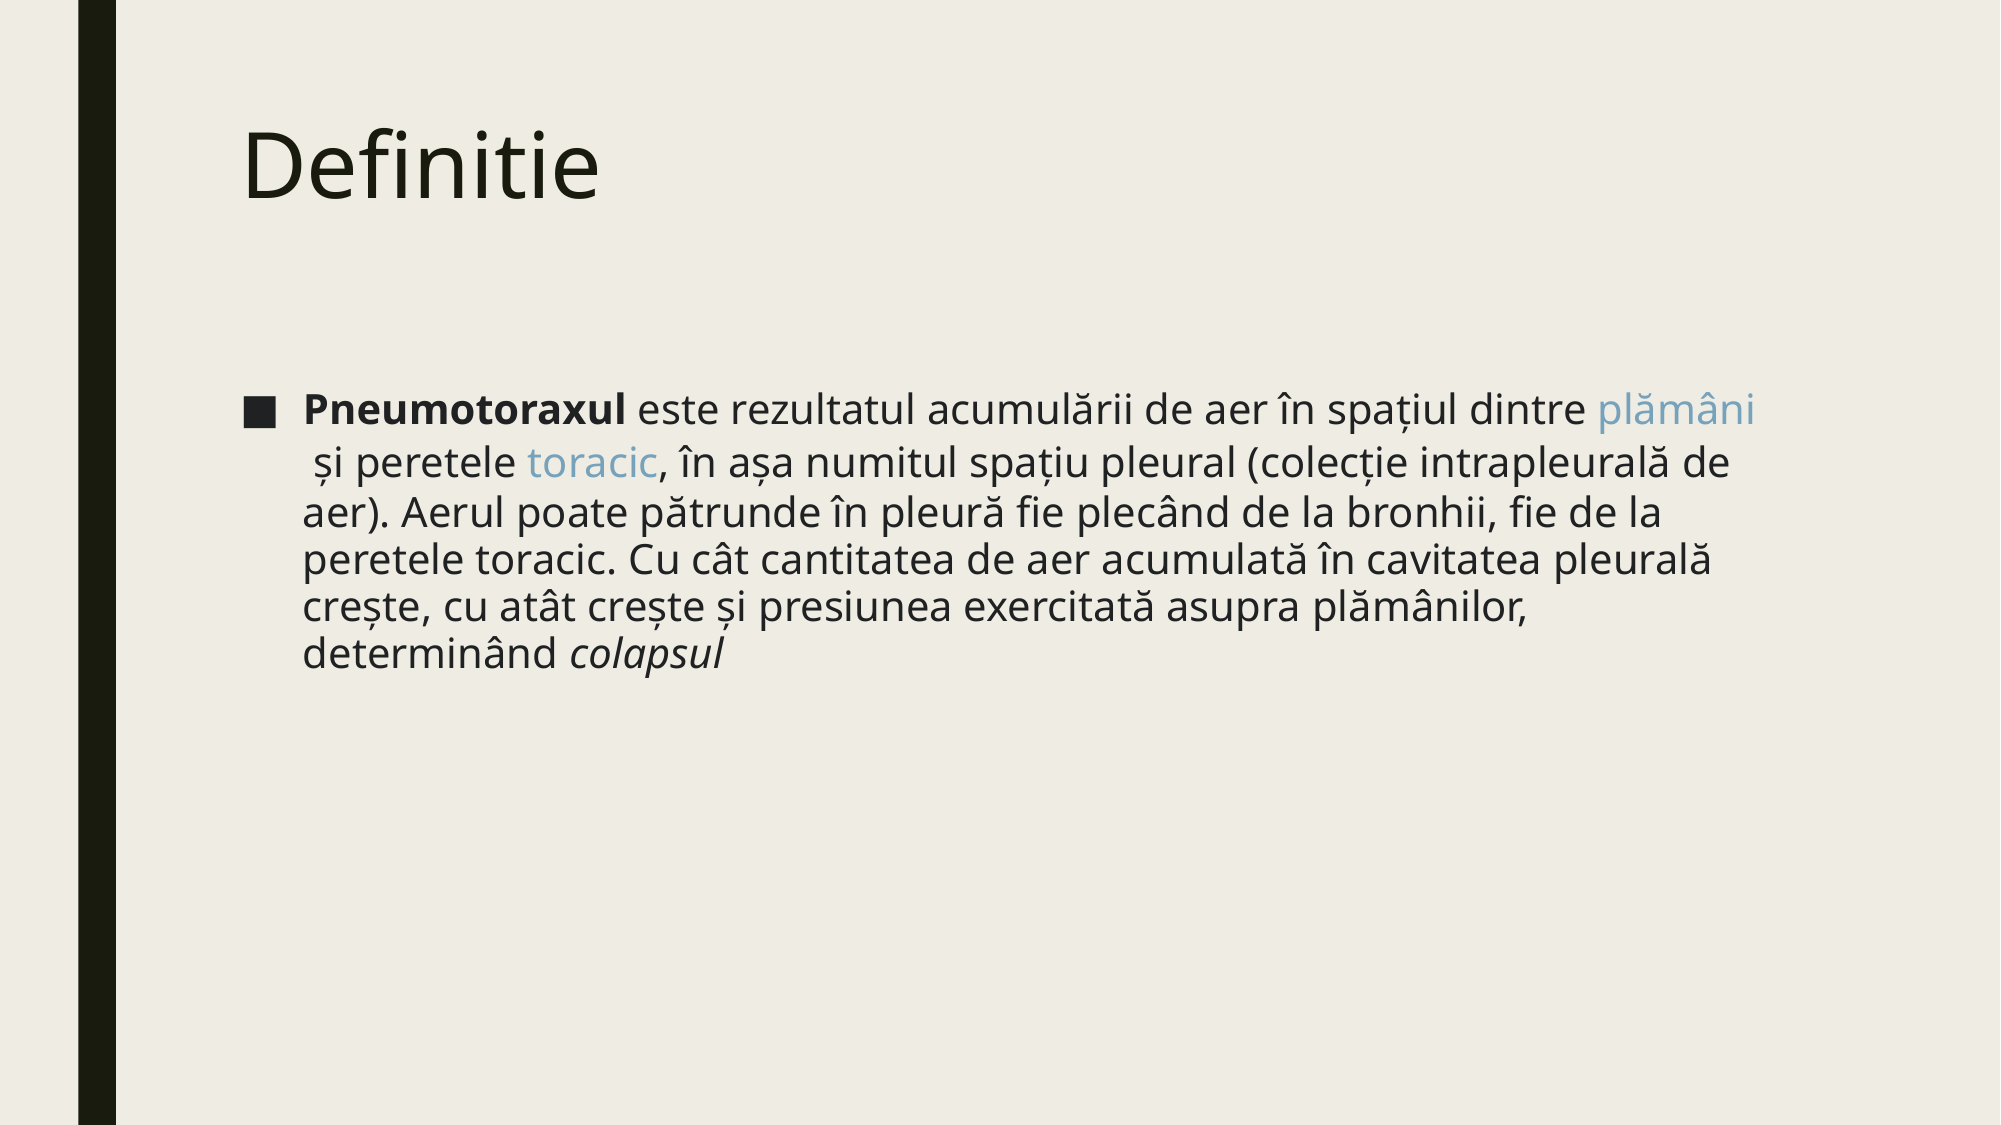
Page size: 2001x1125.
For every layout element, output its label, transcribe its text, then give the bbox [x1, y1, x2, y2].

title Definitie [225, 112, 1800, 357]
list Pneumotoraxul este rezultatul acumulării de aer în spațiul dintre plămâni și peretele toracic, în așa numitul spațiu pleural (colecție intrapleurală de aer). Aerul poate pătrunde în pleură fie plecând de la bronhii, fie de la peretele toracic. Cu cât cantitatea de aer acumulată în cavitatea pleurală crește, cu atât crește și presiunea exercitată asupra plămânilor, determinând colapsul [225, 375, 1800, 963]
